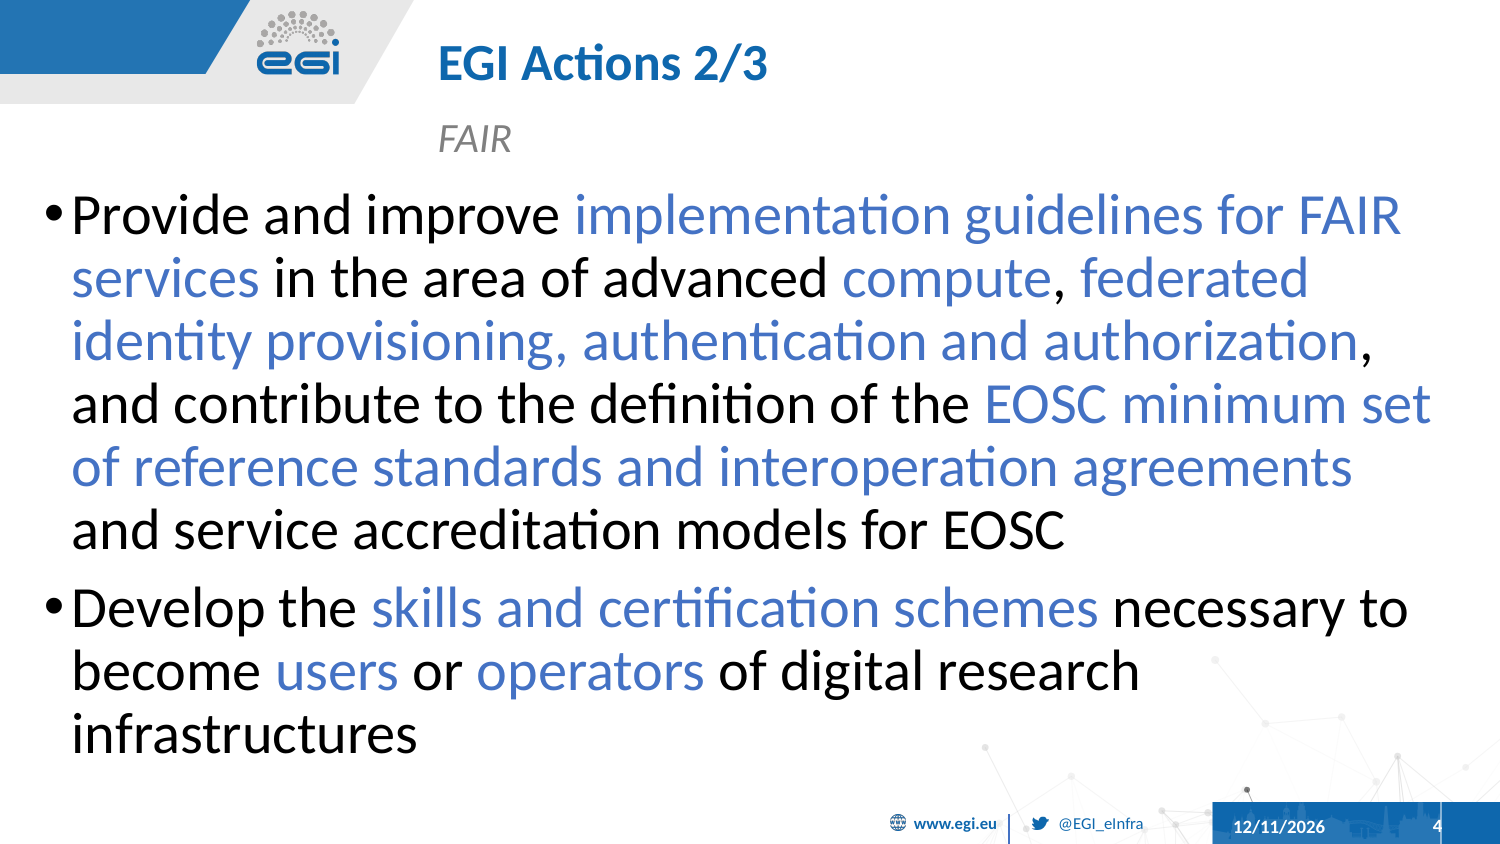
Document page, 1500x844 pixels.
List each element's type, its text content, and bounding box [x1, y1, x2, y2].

title EGI Actions 2/3 [423, 27, 1199, 84]
subtitle FAIR [423, 103, 1199, 164]
picture [0, 0, 1500, 844]
list Provide and improve implementation guidelines for FAIR services in the area of advanced compute, federated identity provisioning, authentication and authorization, and contribute to the definition of the EOSC minimum set of reference standards and interoperation agreements and service accreditation models for EOSC Develop the skills and certification schemes necessary to become users or operators of digital research infrastructures [28, 176, 1466, 702]
